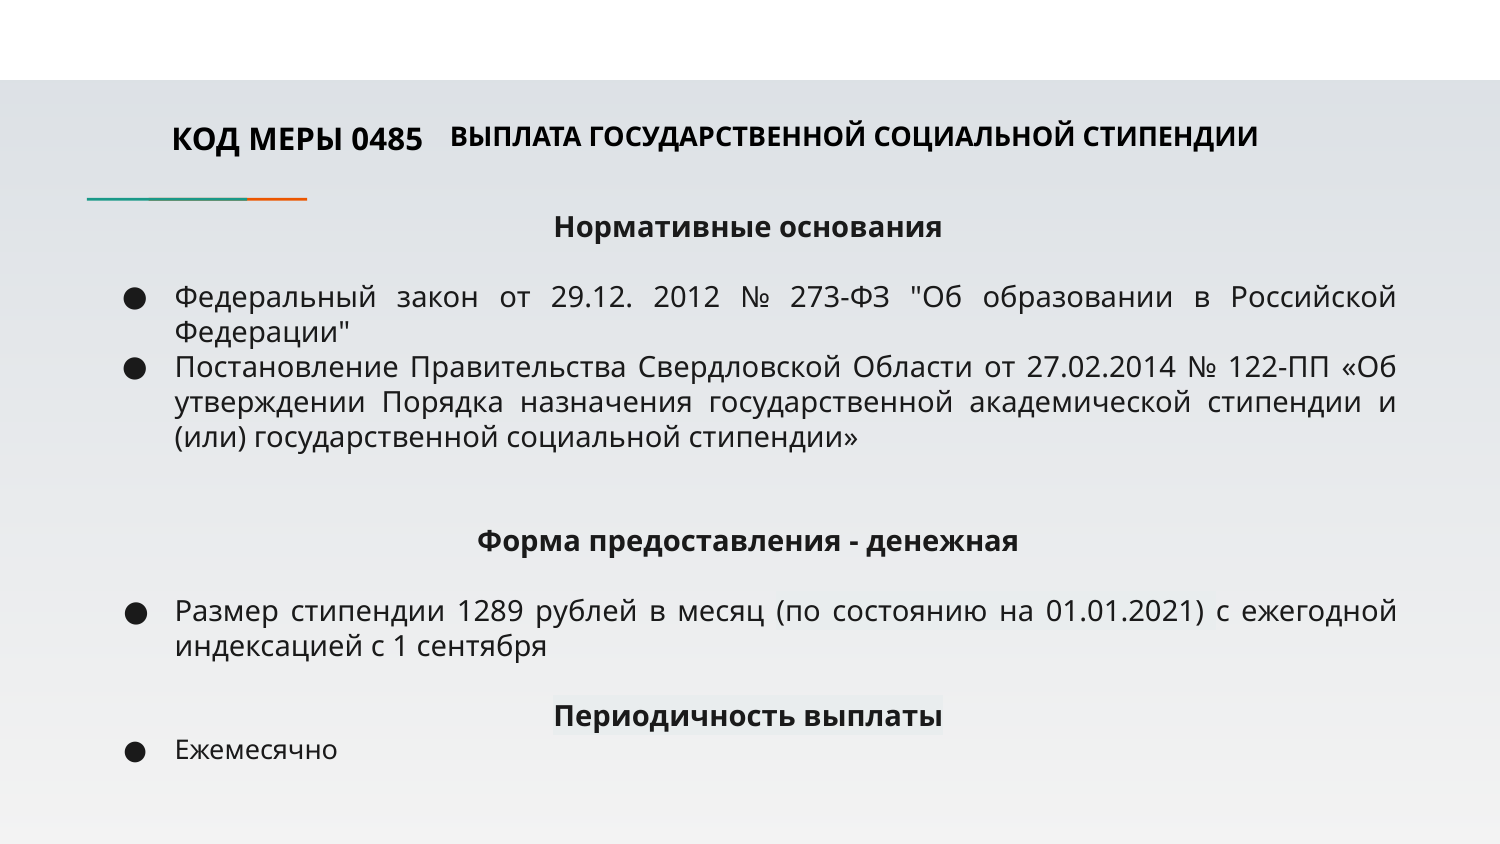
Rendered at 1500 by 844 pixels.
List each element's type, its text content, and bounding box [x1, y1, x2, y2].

title ВЫПЛАТА ГОСУДАРСТВЕННОЙ СОЦИАЛЬНОЙ СТИПЕНДИИ [438, 80, 1384, 197]
text_box Нормативные основания Федеральный закон от 29.12. 2012 № 273-ФЗ "Об образовании в Российской Федерации" Постановление Правительства Свердловской Области от 27.02.2014 № 122-ПП «Об утверждении Порядка назначения государственной академической стипендии и (или) государственной социальной стипендии» Форма предоставления - денежная Размер стипендии 1289 рублей в месяц (по состоянию на 01.01.2021) с ежегодной индексацией с 1 сентября Периодичность выплаты Ежемесячно [87, 202, 1409, 808]
text_box КОД МЕРЫ 0485 [122, 79, 439, 196]
